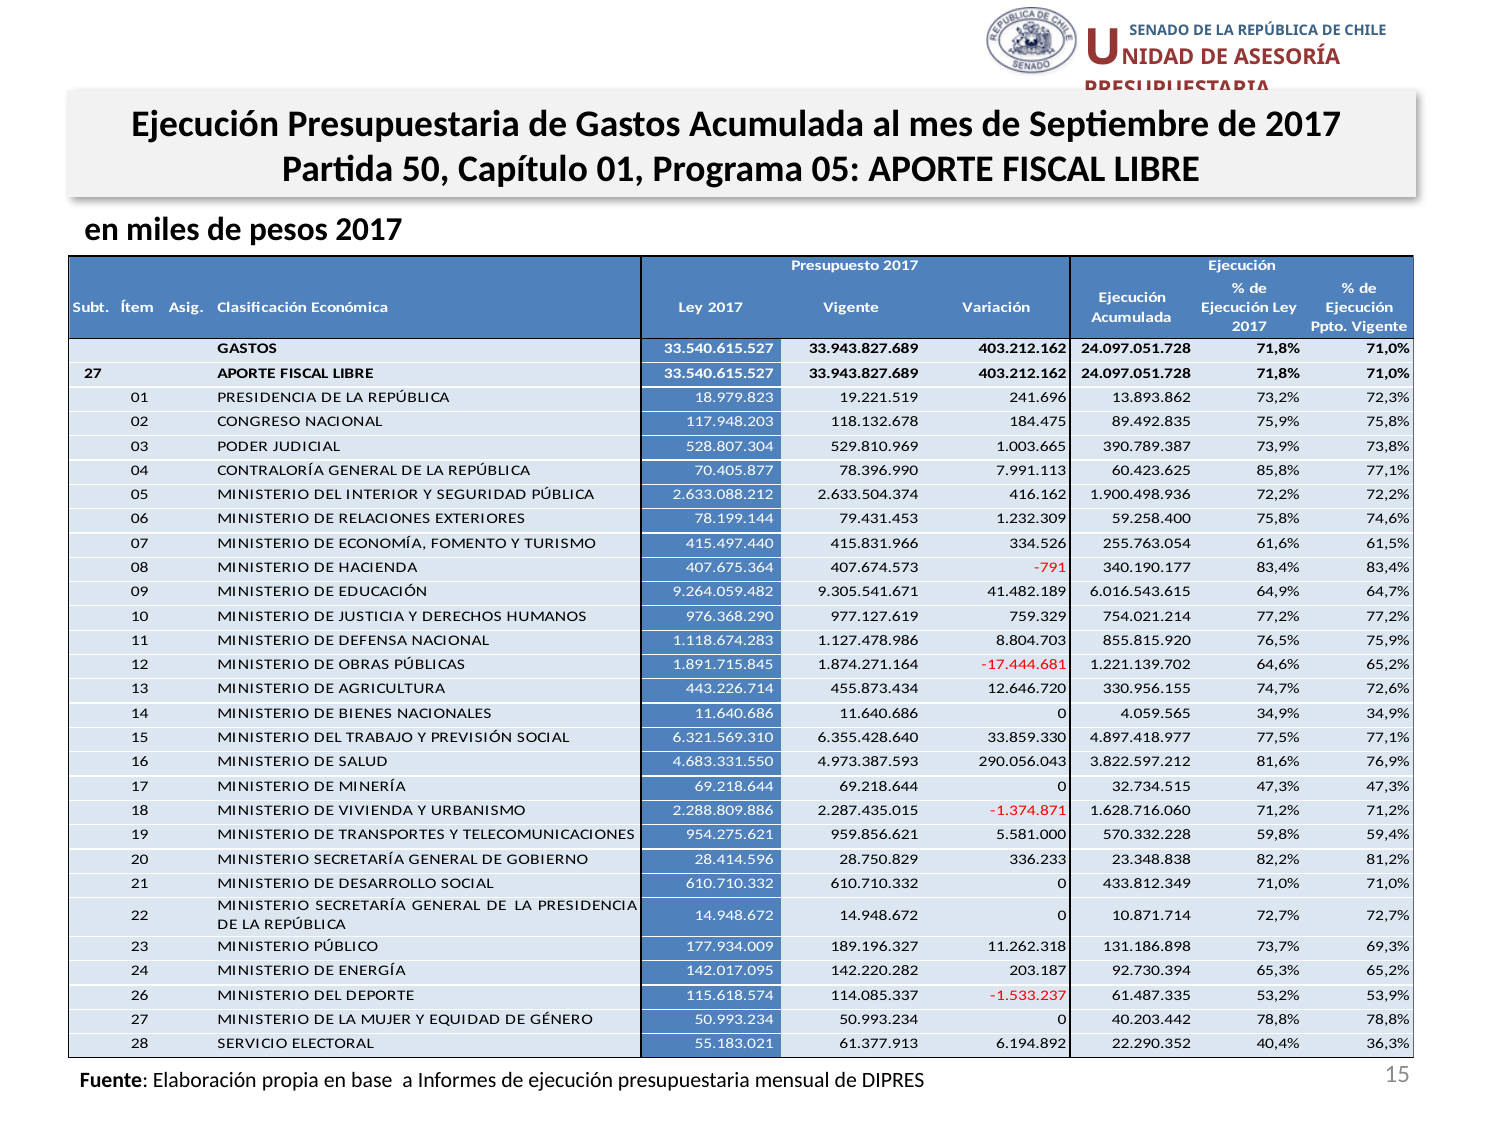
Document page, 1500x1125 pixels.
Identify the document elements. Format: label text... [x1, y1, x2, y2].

picture [986, 7, 1079, 76]
slide_number 15 [1420, 1042, 1425, 1058]
text_box Fuente: Elaboración propia en base a Informes de ejecución presupuestaria mensual de DIPRES [64, 1058, 1444, 1119]
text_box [67, 255, 1416, 1059]
text_box Ejecución Presupuestaria de Gastos Acumulada al mes de Septiembre de 2017 Partida 50, Capítulo 01, Programa 05: APORTE FISCAL LIBRE [67, 90, 1415, 197]
text_box en miles de pesos 2017 [69, 199, 1432, 275]
